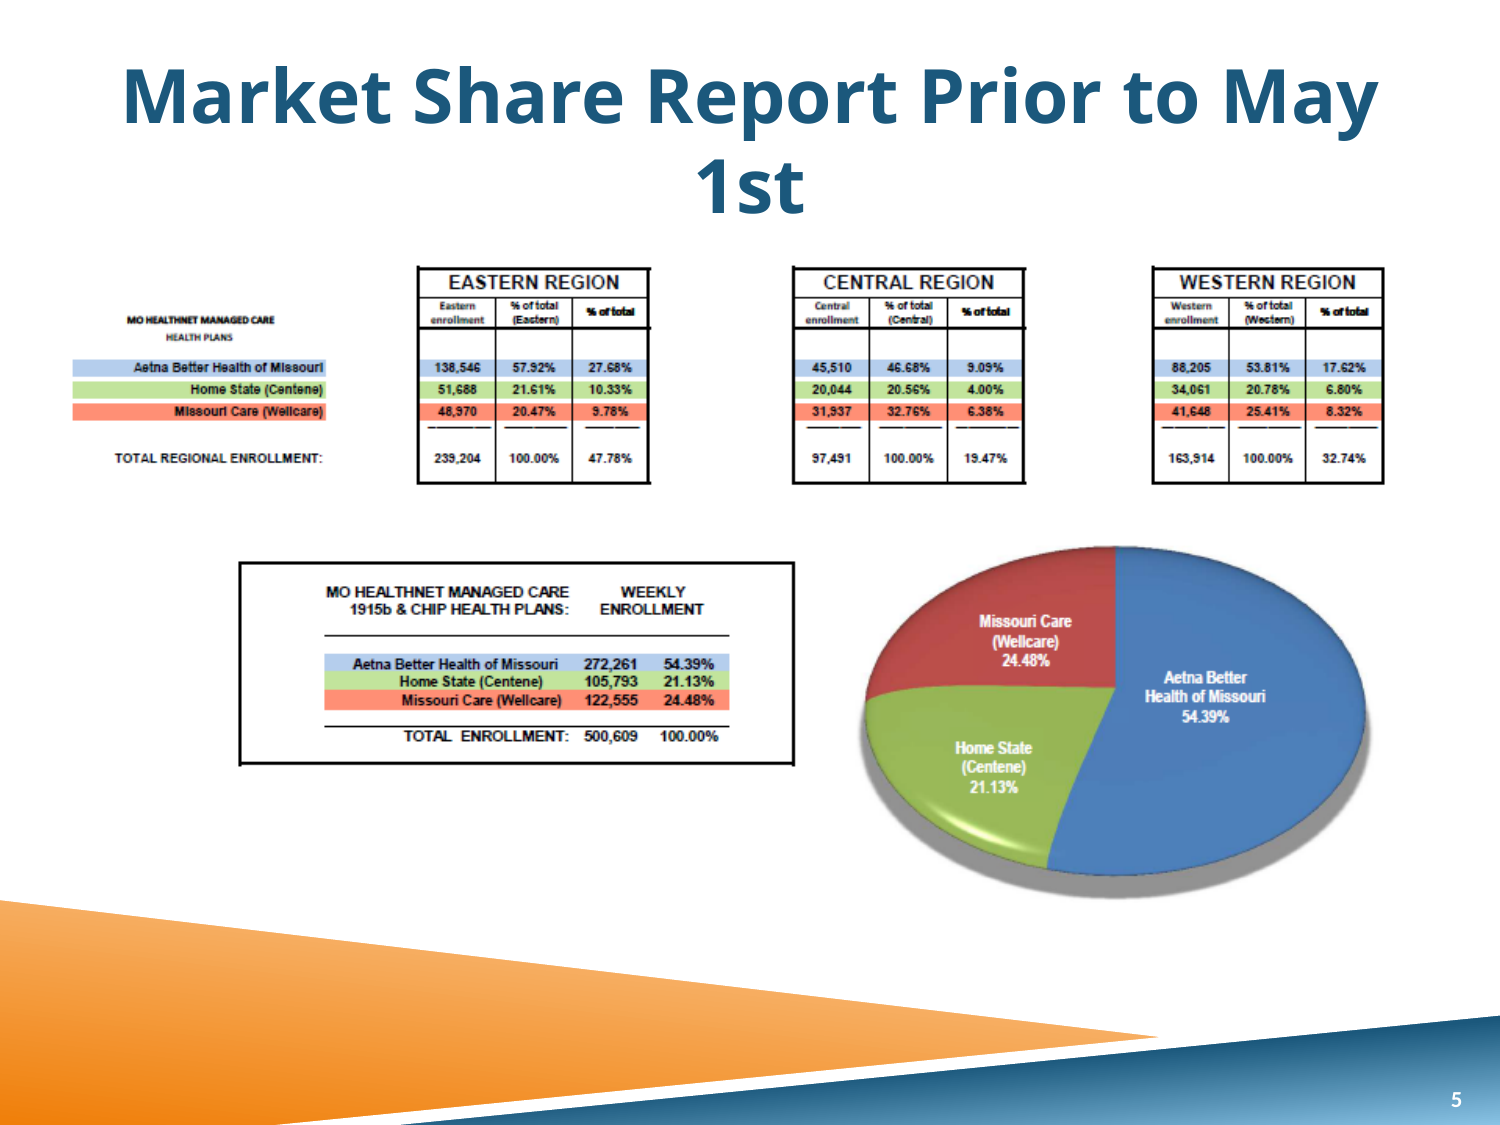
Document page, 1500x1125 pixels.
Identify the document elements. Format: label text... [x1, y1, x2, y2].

slide_number 5 [1387, 1052, 1463, 1113]
picture [62, 219, 1438, 906]
title Market Share Report Prior to May 1st [112, 45, 1388, 218]
